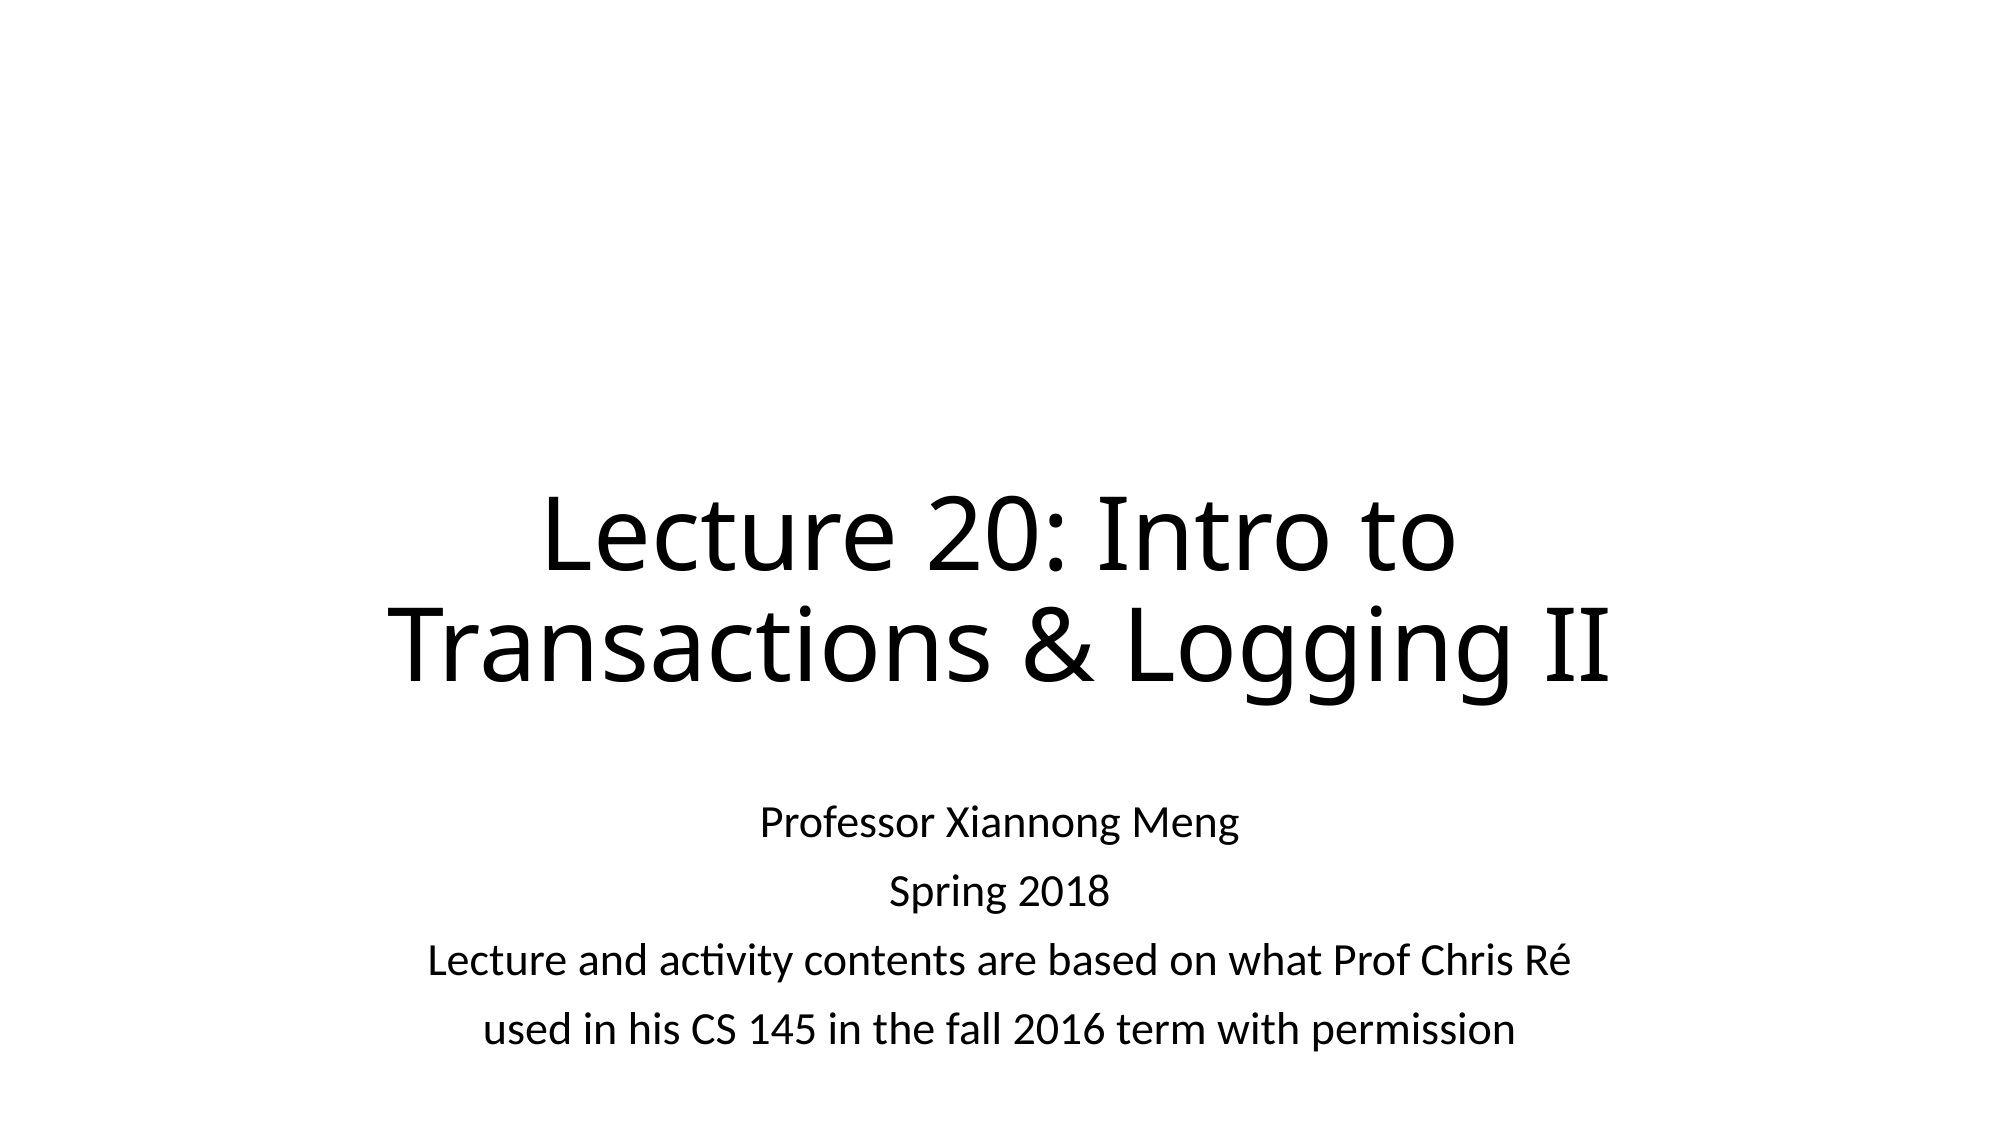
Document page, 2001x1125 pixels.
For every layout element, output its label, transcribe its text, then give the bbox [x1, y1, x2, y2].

subtitle Professor Xiannong Meng Spring 2018 Lecture and activity contents are based on what Prof Chris Ré used in his CS 145 in the fall 2016 term with permission [249, 790, 1750, 1063]
title Lecture 20: Intro to Transactions & Logging II [362, 470, 1638, 712]
